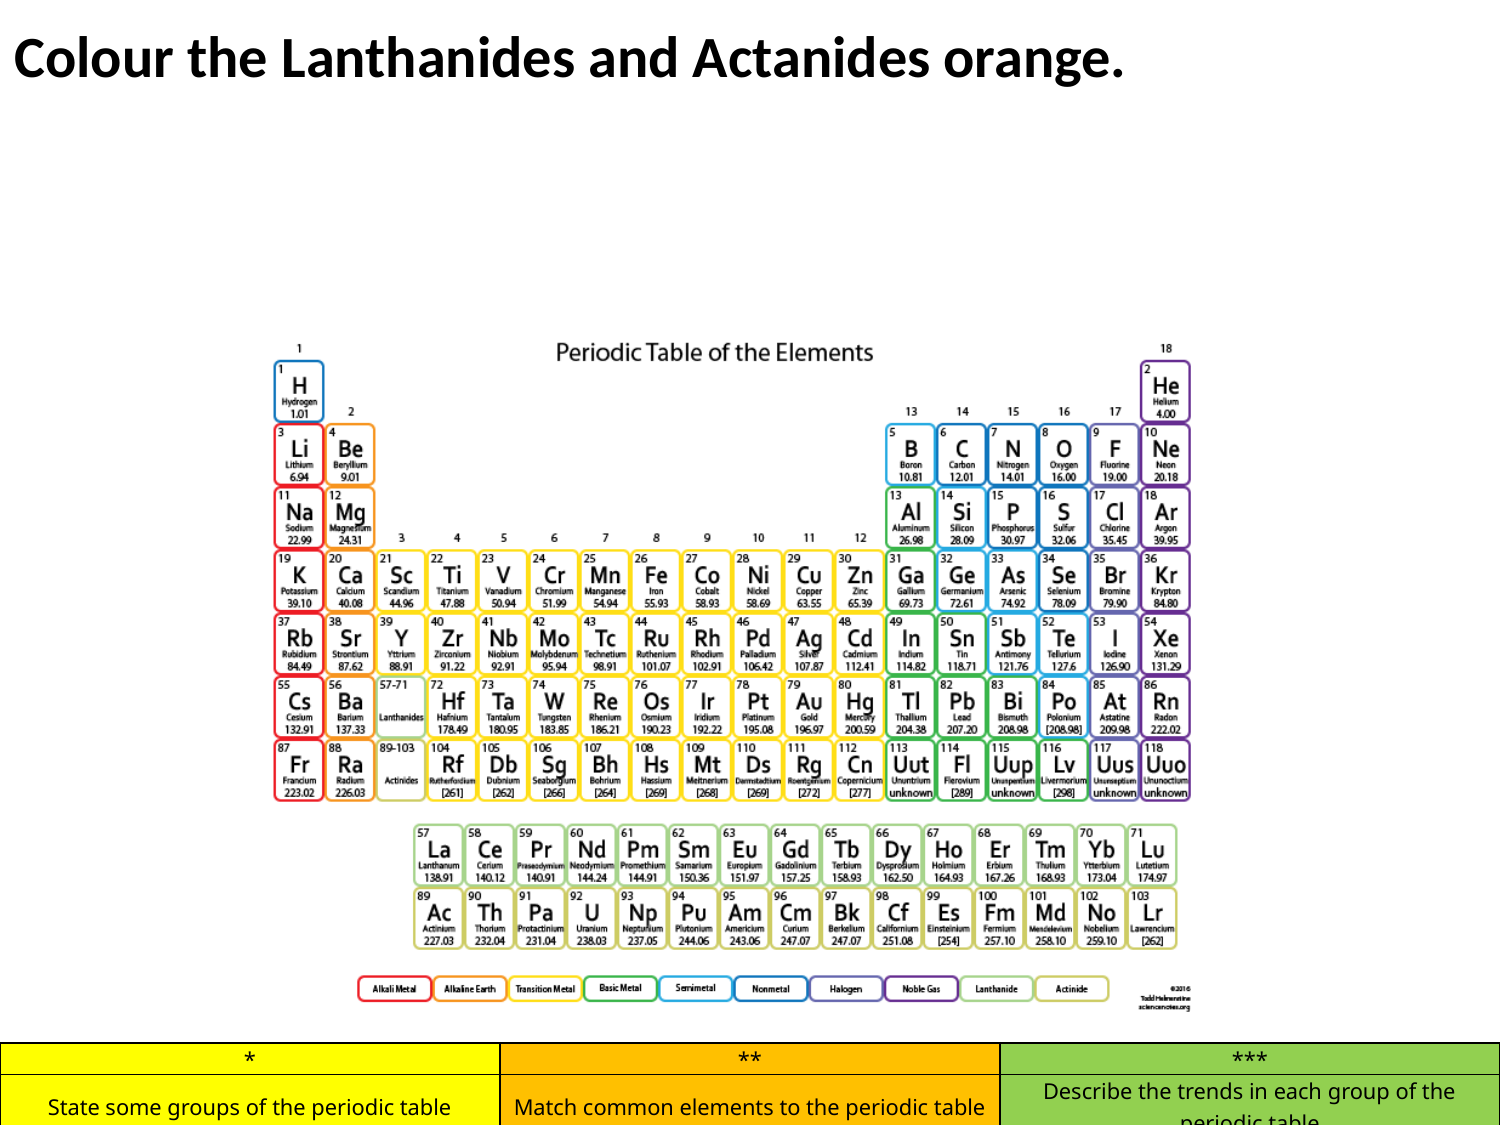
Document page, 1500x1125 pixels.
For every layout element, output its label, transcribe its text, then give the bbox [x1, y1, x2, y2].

picture [253, 298, 1214, 1041]
text_box Colour the Lanthanides and Actanides orange. [0, 11, 1500, 97]
